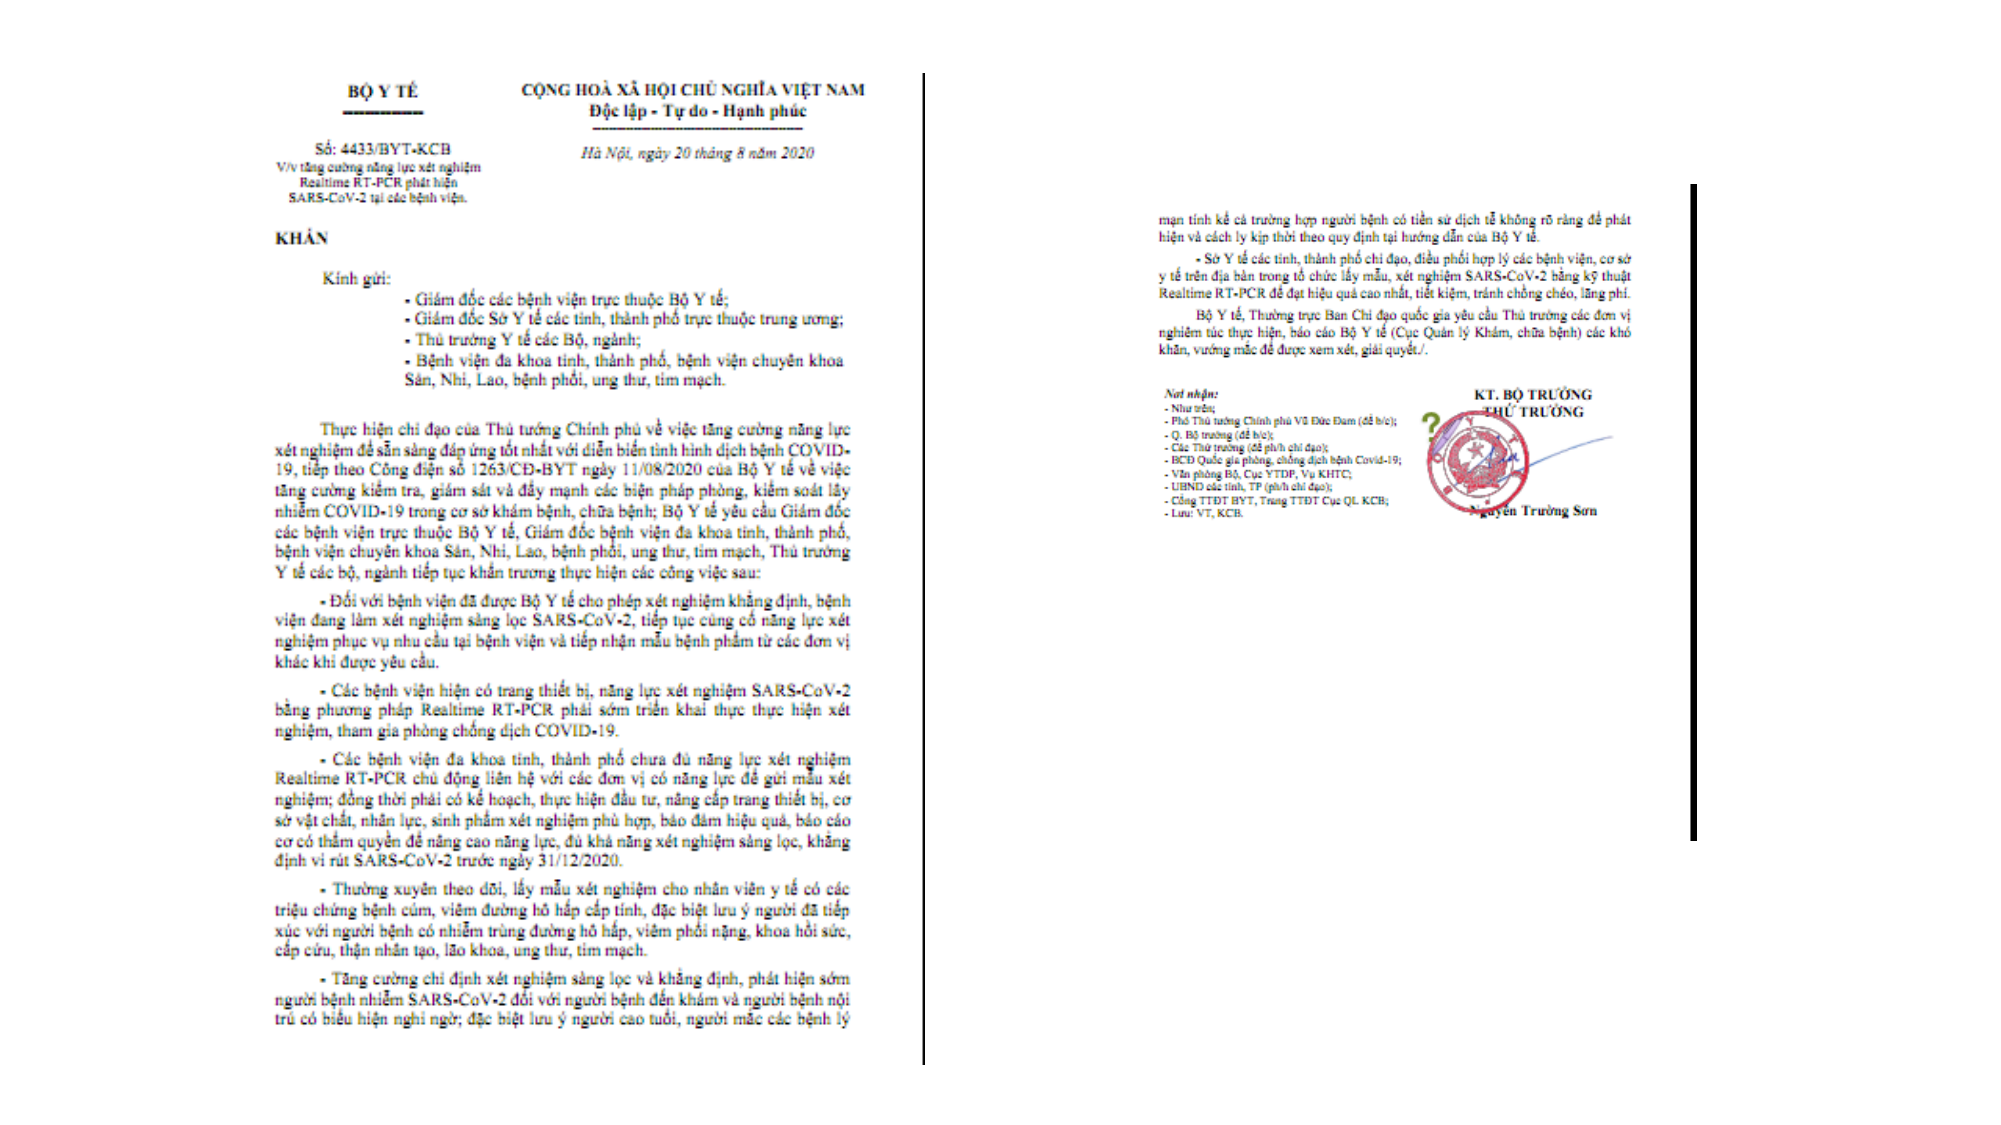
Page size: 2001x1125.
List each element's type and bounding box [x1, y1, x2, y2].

picture [1074, 184, 1697, 841]
list [185, 73, 925, 1065]
